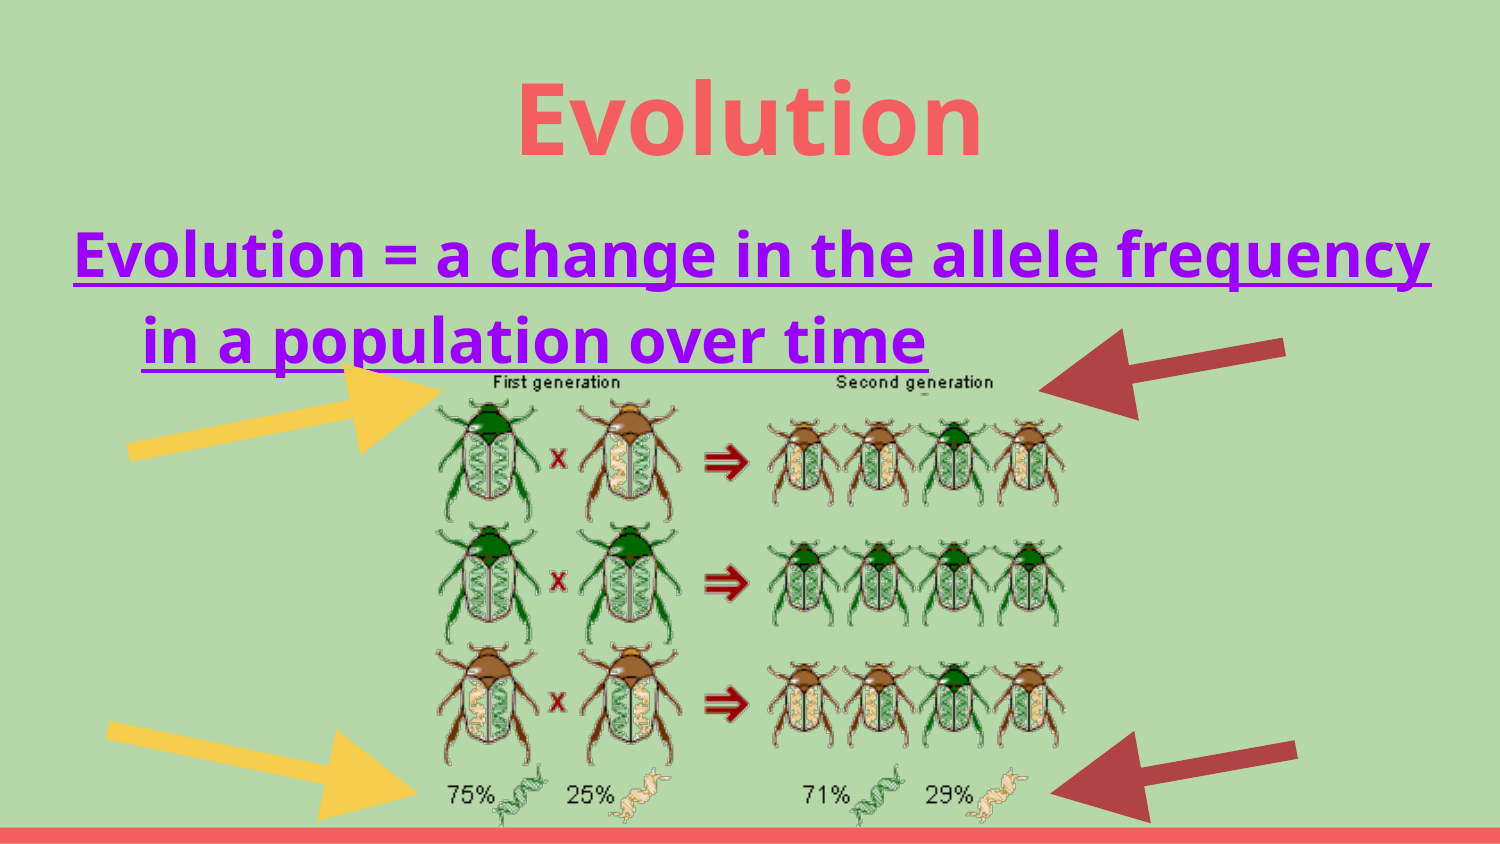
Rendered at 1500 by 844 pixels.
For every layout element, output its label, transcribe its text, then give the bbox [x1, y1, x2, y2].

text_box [1037, 346, 1285, 392]
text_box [128, 390, 444, 453]
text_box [1049, 749, 1297, 794]
picture [433, 374, 1067, 827]
list Evolution = a change in the allele frequency in a population over time [51, 189, 1449, 750]
title Evolution [51, 40, 1449, 143]
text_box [107, 729, 419, 795]
